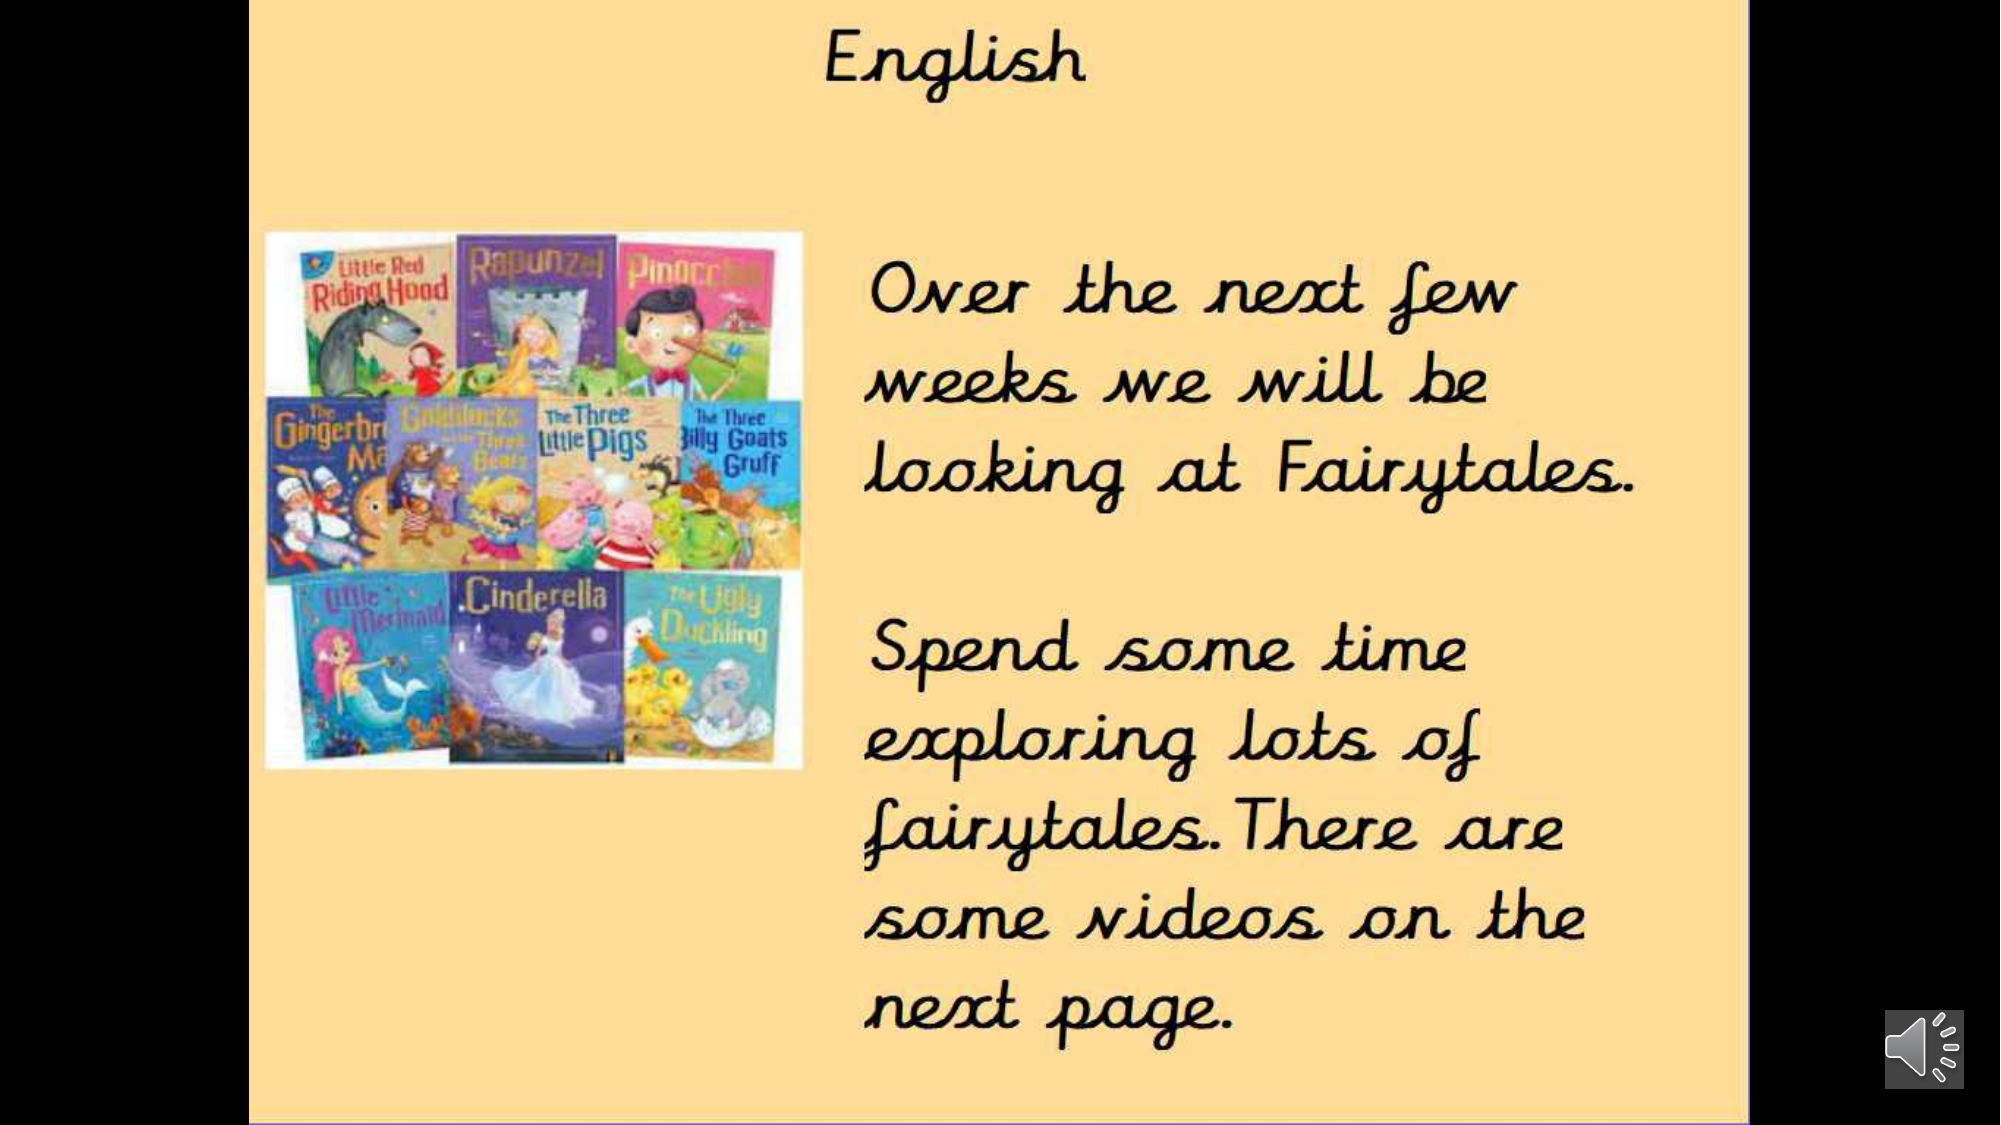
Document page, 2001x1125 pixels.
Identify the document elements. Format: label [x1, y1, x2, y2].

picture [1884, 1009, 1965, 1090]
picture [249, 0, 1750, 1125]
